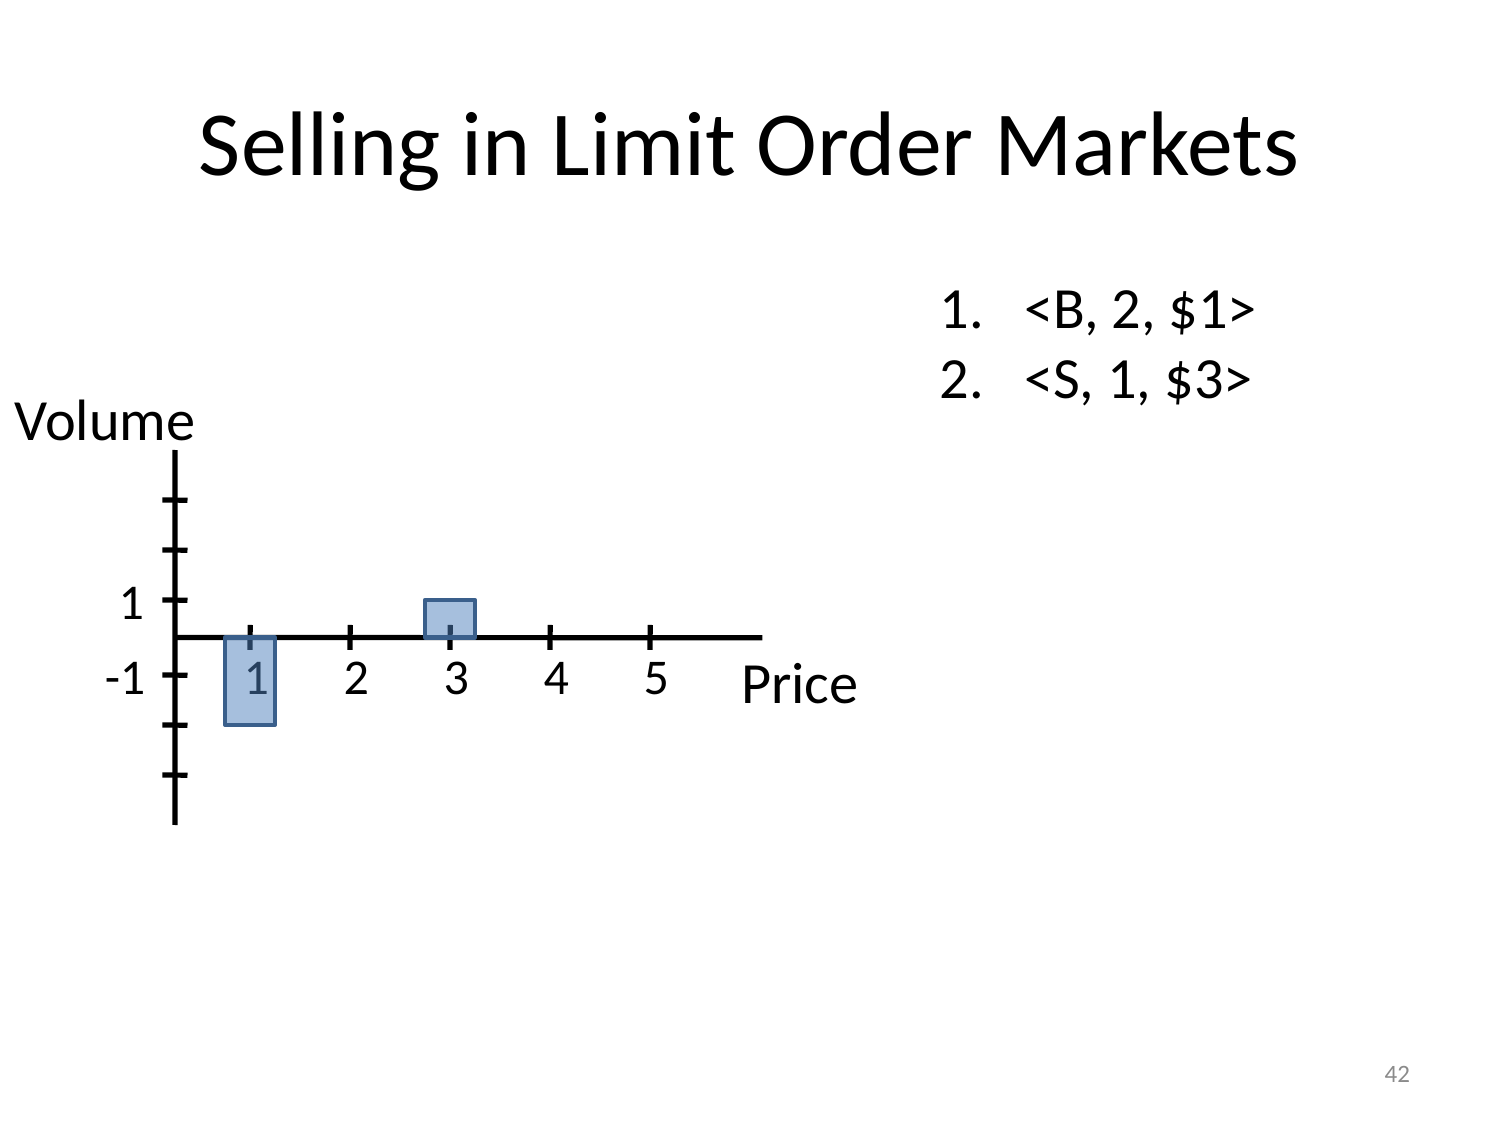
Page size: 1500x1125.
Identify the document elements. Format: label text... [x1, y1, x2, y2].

text_box 3 [424, 647, 488, 713]
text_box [424, 640, 488, 646]
text_box [423, 598, 477, 635]
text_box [624, 638, 688, 646]
text_box 5 [624, 647, 688, 713]
title Selling in Limit Order Markets [75, 45, 1425, 233]
text_box Price [724, 637, 875, 723]
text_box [524, 638, 588, 646]
text_box [223, 648, 277, 727]
text_box -1 [87, 646, 163, 713]
text_box 1 [277, 648, 288, 713]
text_box <B, 2, $1> <S, 1, $3> [924, 262, 1500, 418]
text_box 2 [324, 647, 388, 713]
text_box Volume [0, 375, 238, 460]
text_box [324, 638, 388, 647]
text_box 4 [524, 647, 588, 713]
text_box 1 [99, 562, 163, 636]
slide_number 42 [1074, 1042, 1425, 1103]
text_box 4 [223, 642, 277, 647]
